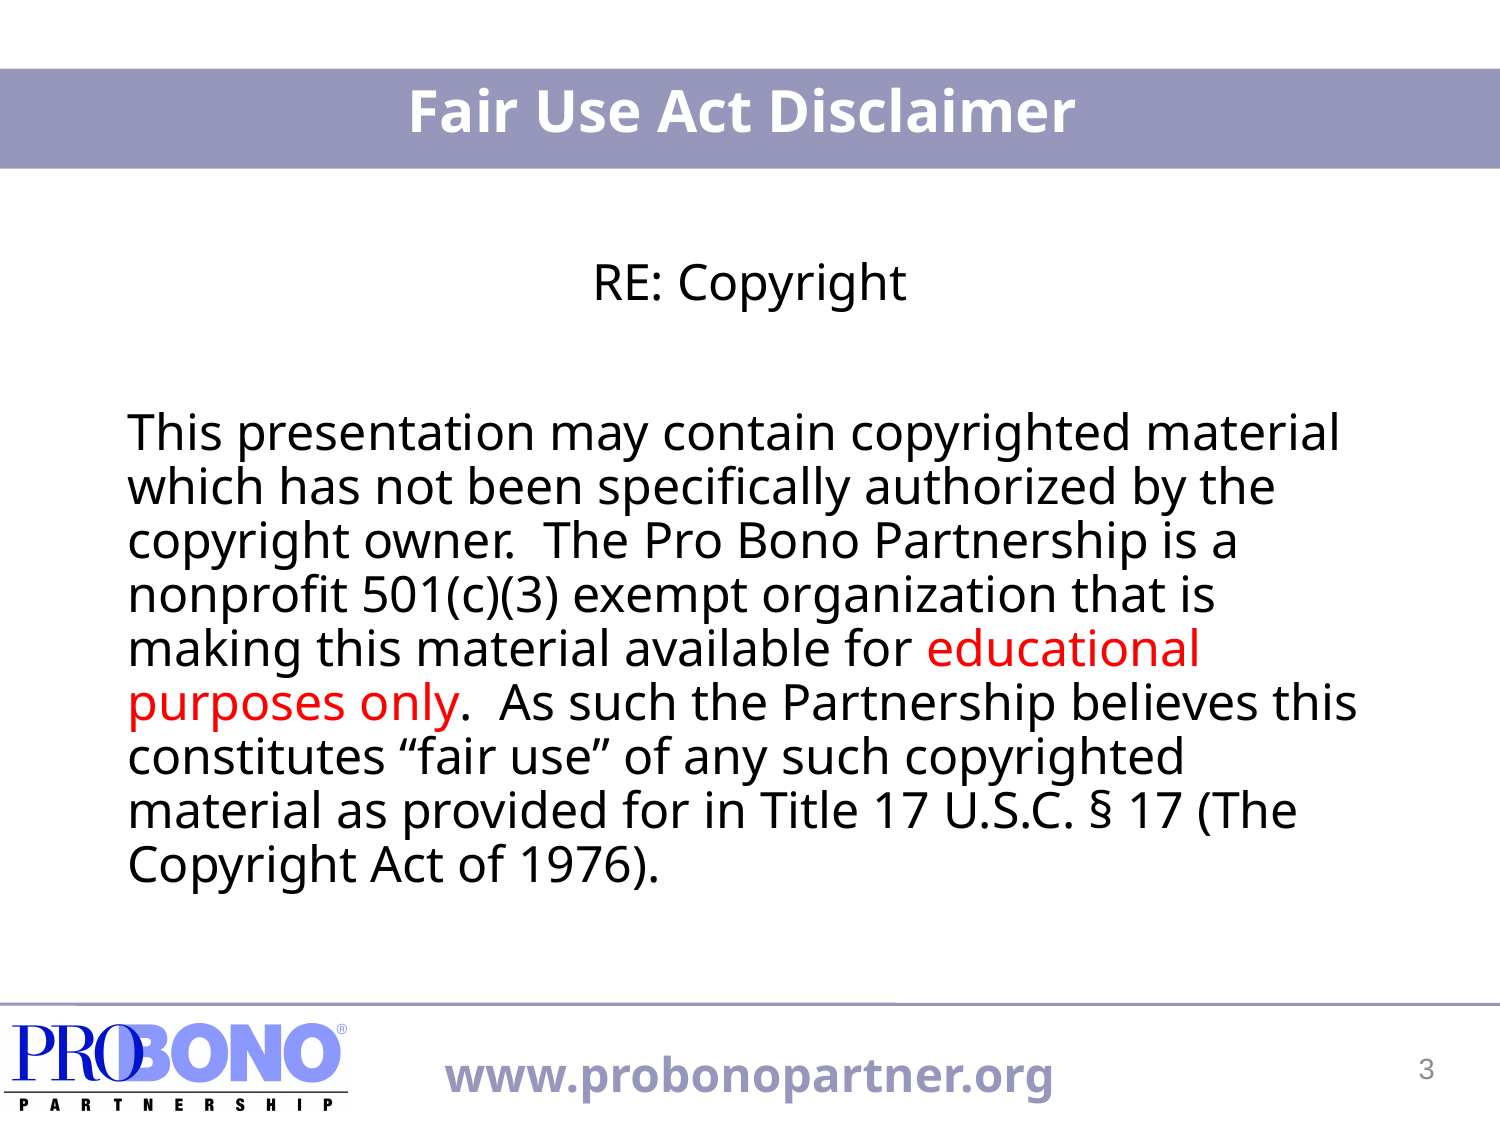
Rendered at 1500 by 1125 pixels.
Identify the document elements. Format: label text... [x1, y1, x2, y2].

list RE: Copyright This presentation may contain copyrighted material which has not been specifically authorized by the copyright owner. The Pro Bono Partnership is a nonprofit 501(c)(3) exempt organization that is making this material available for educational purposes only. As such the Partnership believes this constitutes “fair use” of any such copyrighted material as provided for in Title 17 U.S.C. § 17 (The Copyright Act of 1976). [112, 249, 1388, 1000]
list Fair Use Act Disclaimer [31, 74, 1469, 163]
picture [4, 1023, 348, 1111]
slide_number 3 [1137, 1030, 1450, 1106]
